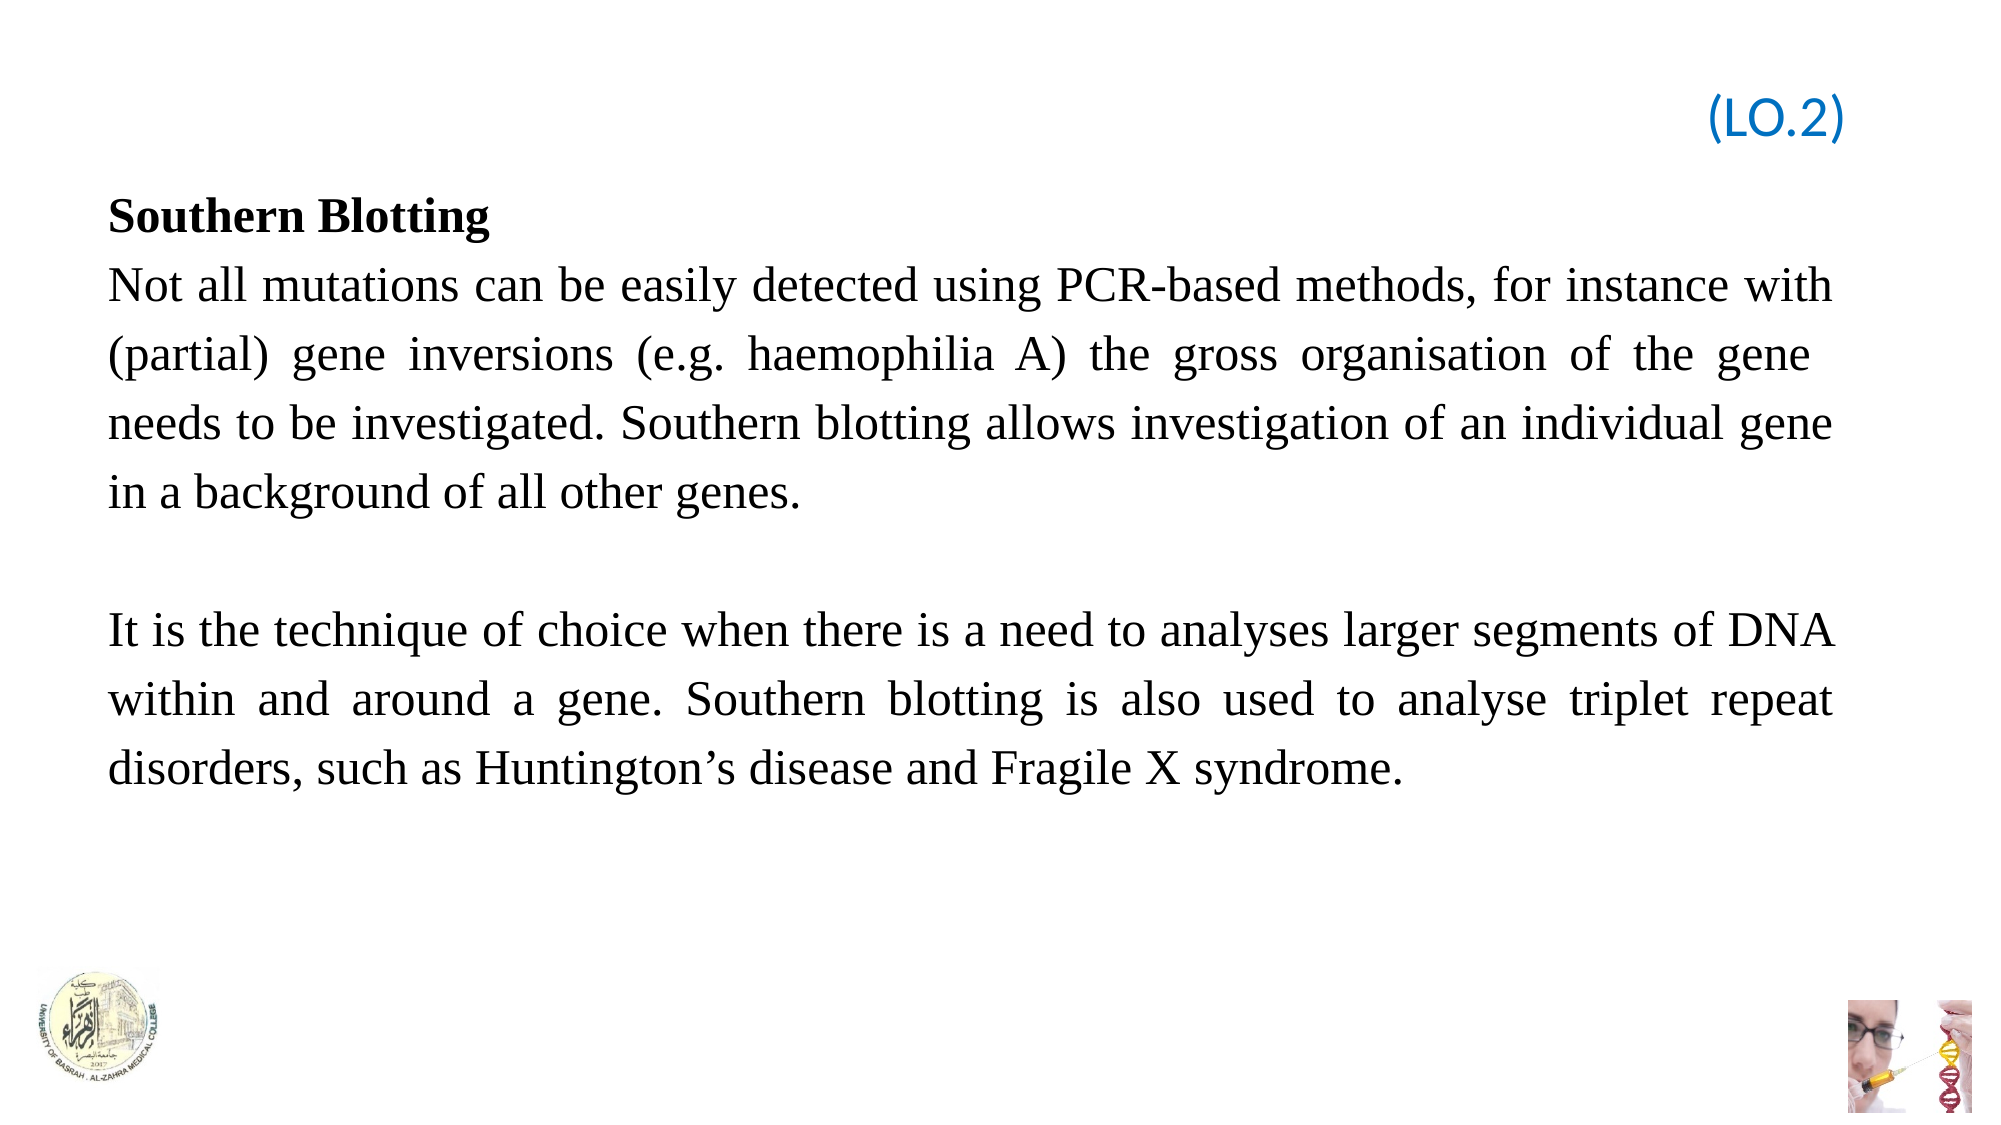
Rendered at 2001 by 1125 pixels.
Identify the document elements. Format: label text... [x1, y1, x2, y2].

picture [36, 966, 162, 1089]
text_box Southern Blotting Not all mutations can be easily detected using PCR-based methods, for instance with (partial) gene inversions (e.g. haemophilia A) the gross organisation of the gene needs to be investigated. Southern blotting allows investigation of an individual gene in a background of all other genes. It is the technique of choice when there is a need to analyses larger segments of DNA within and around a gene. Southern blotting is also used to analyse triplet repeat disorders, such as Huntington’s disease and Fragile X syndrome. [81, 201, 1882, 862]
picture [1848, 1000, 1972, 1113]
text_box (LO.2) [1616, 70, 1862, 155]
